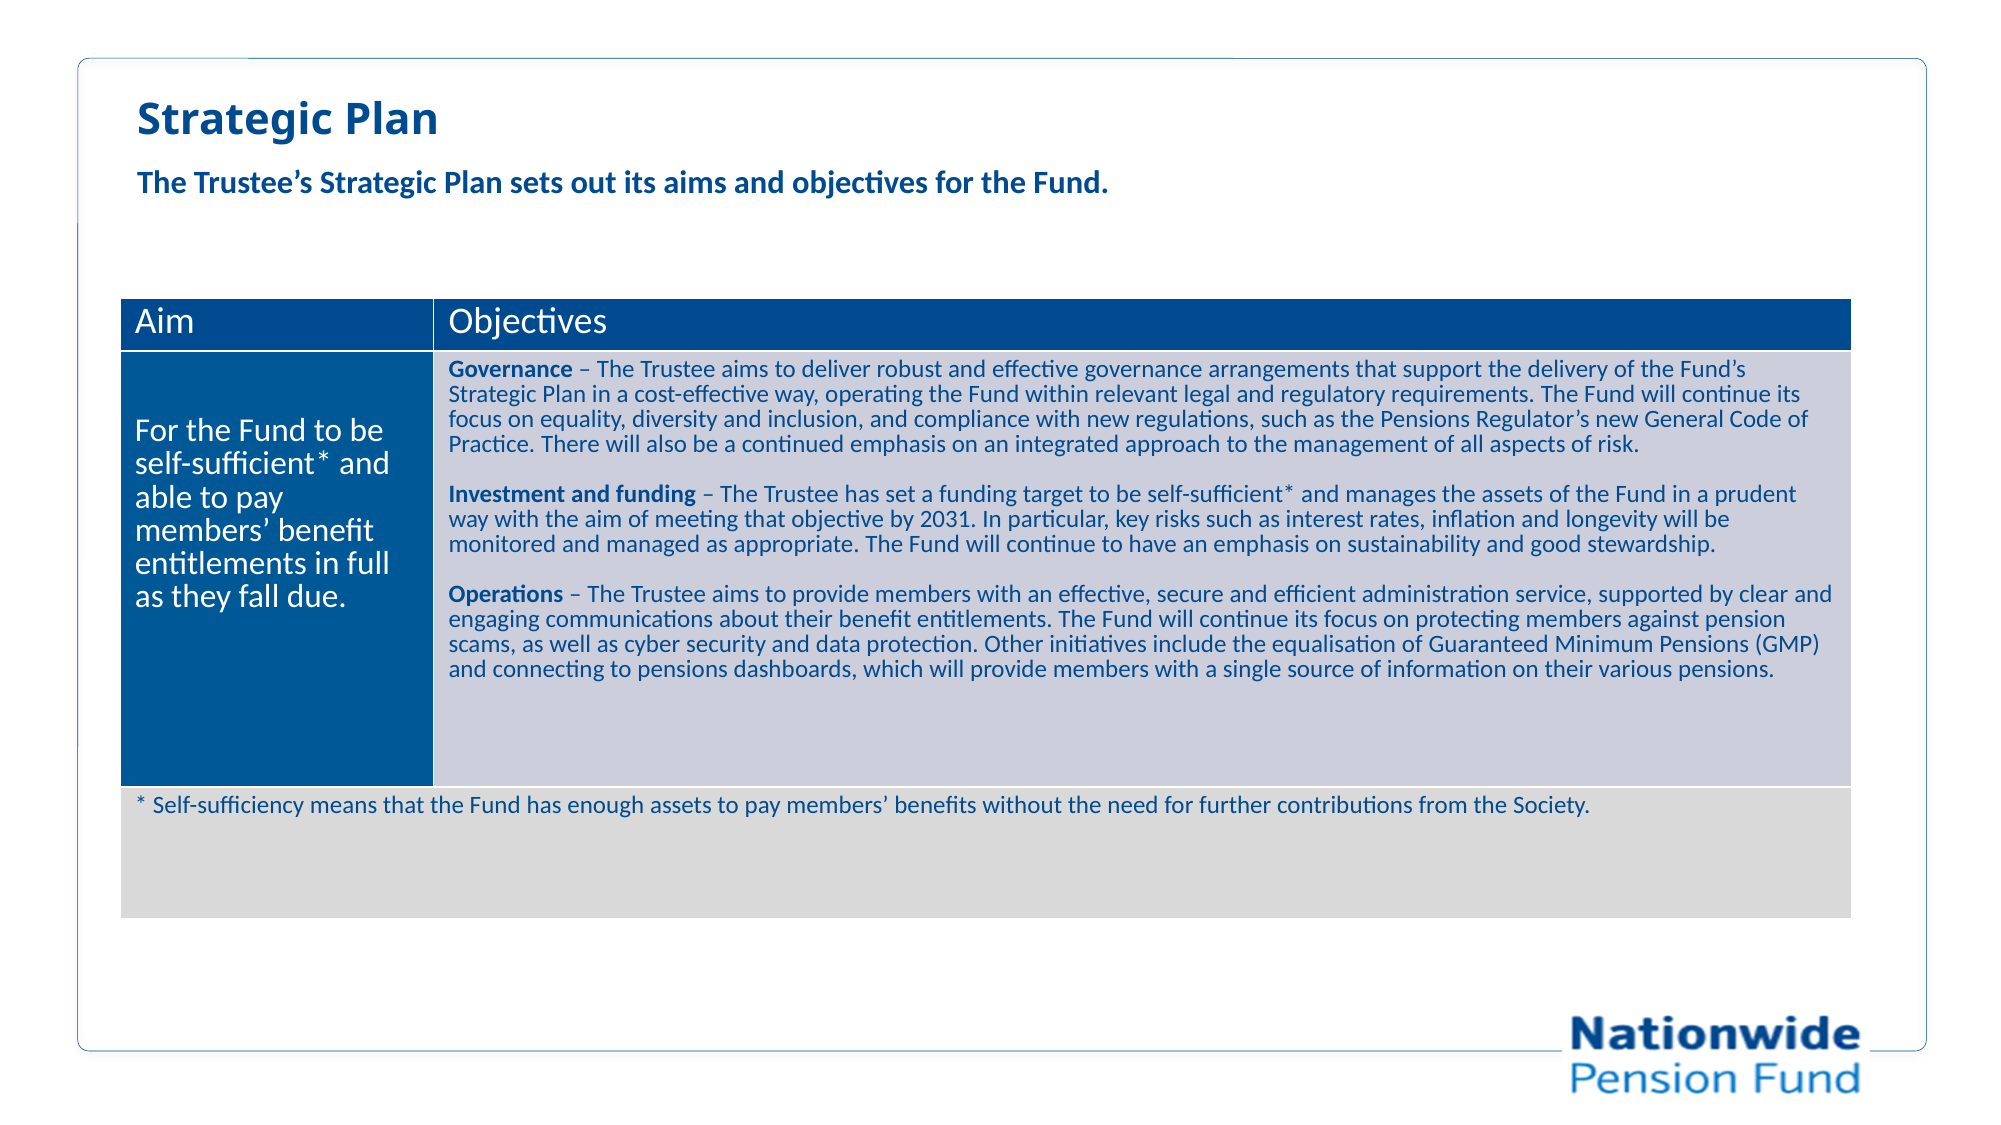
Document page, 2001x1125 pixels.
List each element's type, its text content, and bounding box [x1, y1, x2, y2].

table_header Objectives [434, 299, 1851, 350]
table_cell * Self-sufficiency means that the Fund has enough assets to pay members’ benefits without the need for further contributions from the Society. [121, 788, 1851, 918]
picture [1562, 1008, 1870, 1100]
table_cell Governance – The Trustee aims to deliver robust and effective governance arrangements that support the delivery of the Fund’s Strategic Plan in a cost-effective way, operating the Fund within relevant legal and regulatory requirements. The Fund will continue its focus on equality, diversity and inclusion, and compliance with new regulations, such as the Pensions Regulator’s new General Code of Practice. There will also be a continued emphasis on an integrated approach to the management of all aspects of risk. Investment and funding – The Trustee has set a funding target to be self-sufficient* and manages the assets of the Fund in a prudent way with the aim of meeting that objective by 2031. In particular, key risks such as interest rates, inflation and longevity will be monitored and managed as appropriate. The Fund will continue to have an emphasis on sustainability and good stewardship. Operations – The Trustee aims to provide members with an effective, secure and efficient administration service, supported by clear and engaging communications about their benefit entitlements. The Fund will continue its focus on protecting members against pension scams, as well as cyber security and data protection. Other initiatives include the equalisation of Guaranteed Minimum Pensions (GMP) and connecting to pensions dashboards, which will provide members with a single source of information on their various pensions. [434, 352, 1851, 786]
table_header Aim [121, 299, 433, 350]
title Strategic Plan j The Trustee’s Strategic Plan sets out its aims and objectives for the Fund. [137, 97, 1900, 254]
table_cell For the Fund to be self-sufficient* and able to pay members’ benefit entitlements in full as they fall due. [121, 352, 433, 786]
